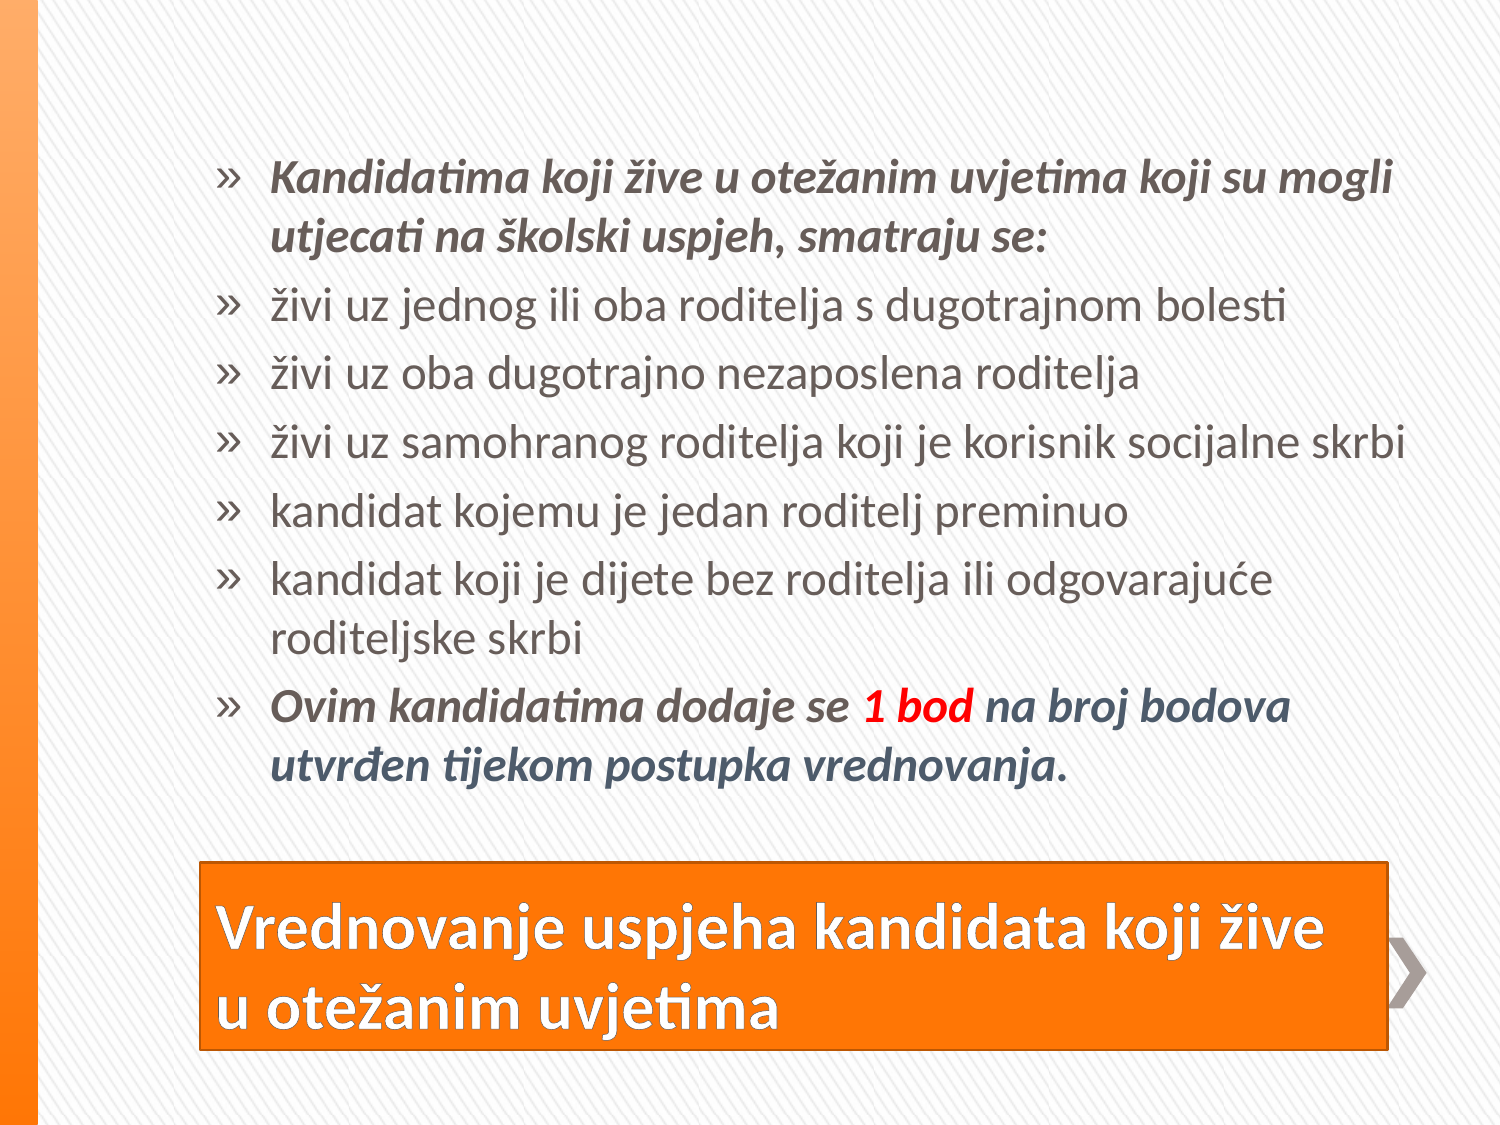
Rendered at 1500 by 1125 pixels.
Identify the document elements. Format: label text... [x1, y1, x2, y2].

title Vrednovanje uspjeha kandidata koji žive u otežanim uvjetima [199, 861, 1389, 1051]
list Kandidatima koji žive u otežanim uvjetima koji su mogli utjecati na školski uspjeh, smatraju se: živi uz jednog ili oba roditelja s dugotrajnom bolesti živi uz oba dugotrajno nezaposlena roditelja živi uz samohranog roditelja koji je korisnik socijalne skrbi kandidat kojemu je jedan roditelj preminuo kandidat koji je dijete bez roditelja ili odgovarajuće roditeljske skrbi Ovim kandidatima dodaje se 1 bod na broj bodova utvrđen tijekom postupka vrednovanja. [200, 137, 1425, 863]
